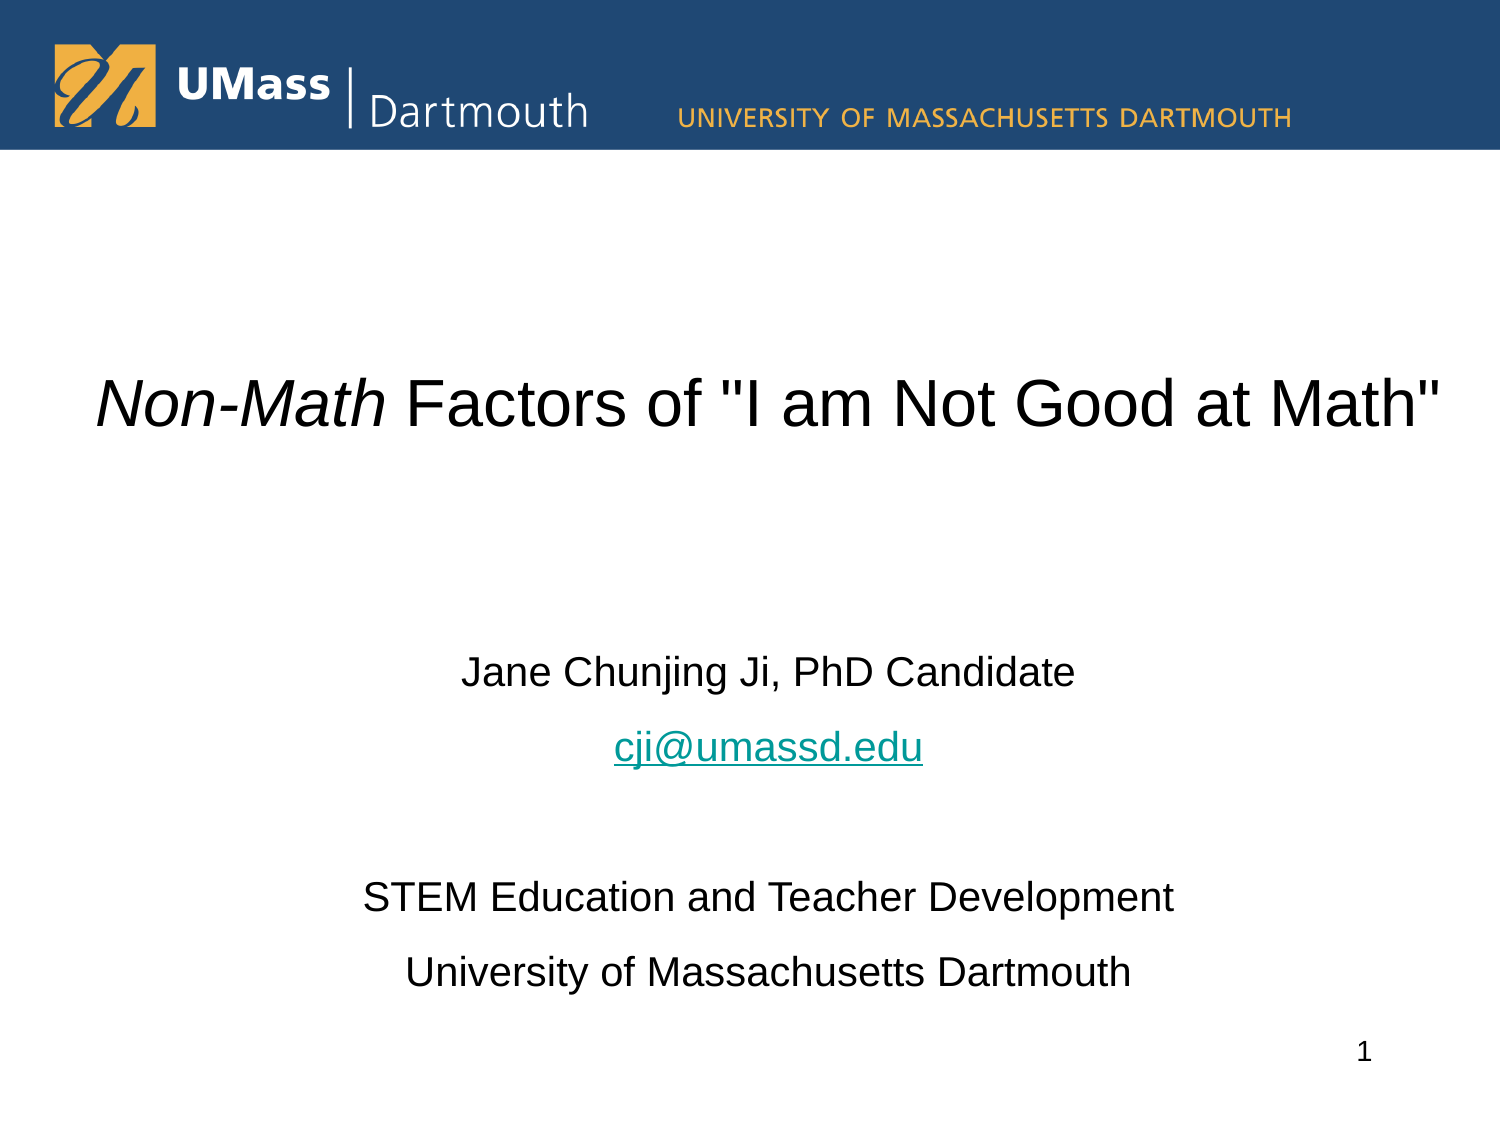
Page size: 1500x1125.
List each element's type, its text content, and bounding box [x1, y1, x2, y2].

slide_number 1 [1074, 1024, 1388, 1101]
text_box Non-Math Factors of "I am Not Good at Math" Jane Chunjing Ji, PhD Candidate cji@umassd.edu STEM Education and Teacher Development University of Massachusetts Dartmouth [62, 312, 1475, 1003]
picture [0, 0, 1500, 150]
